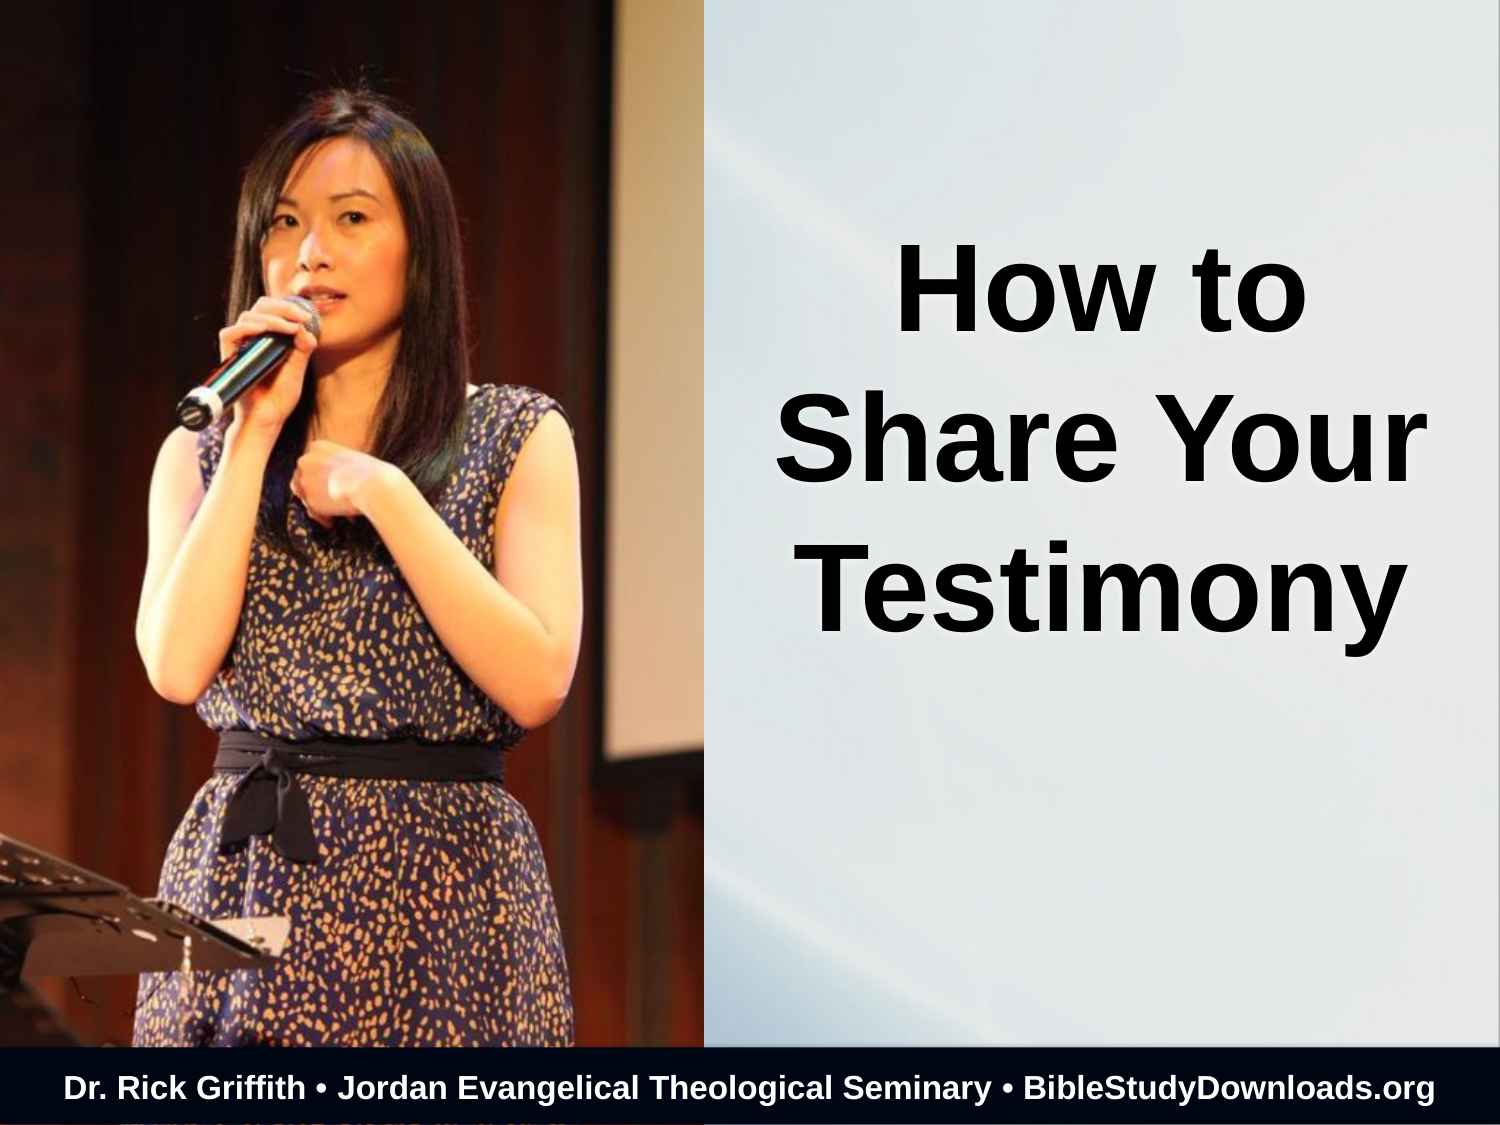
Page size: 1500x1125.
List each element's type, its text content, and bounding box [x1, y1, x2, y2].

text_box Dr. Rick Griffith • Jordan Evangelical Theological Seminary • BibleStudyDownloads.org [707, 1047, 1500, 1125]
title How to Share Your Testimony [707, 99, 1500, 764]
picture [0, 0, 1500, 1125]
